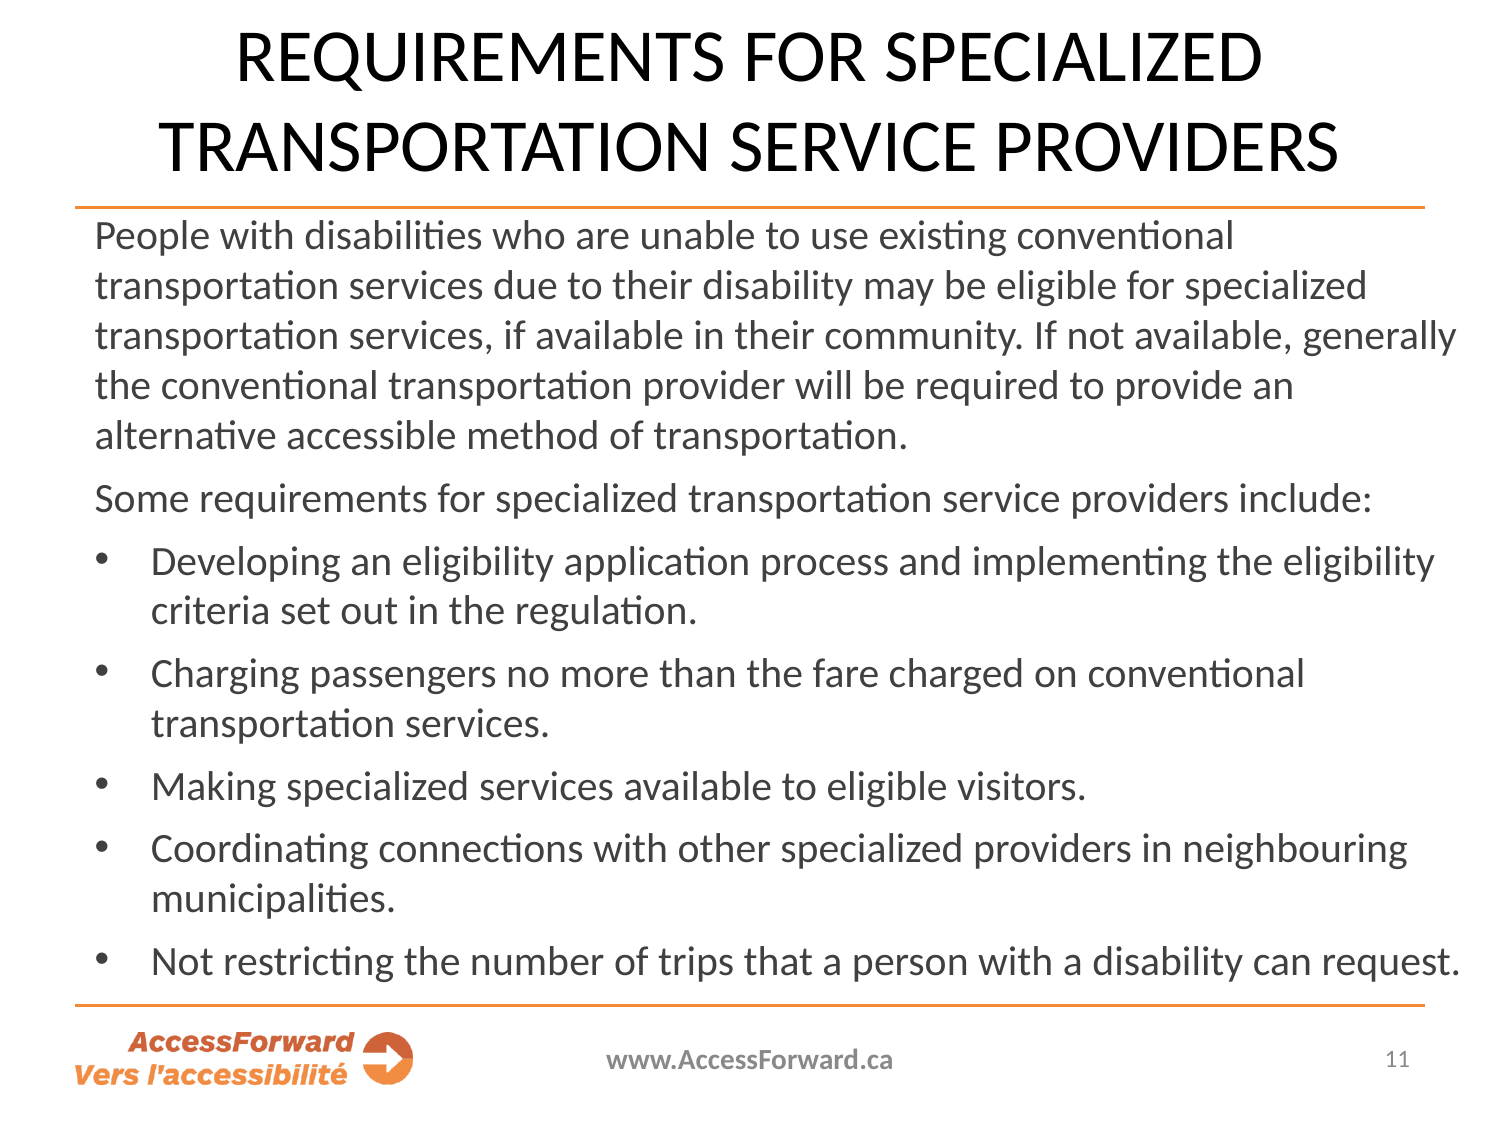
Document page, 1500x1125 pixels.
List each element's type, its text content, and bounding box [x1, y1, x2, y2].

picture [75, 199, 1425, 209]
picture [75, 1032, 413, 1085]
list People with disabilities who are unable to use existing conventional transportation services due to their disability may be eligible for specialized transportation services, if available in their community. If not available, generally the conventional transportation provider will be required to provide an alternative accessible method of transportation. Some requirements for specialized transportation service providers include: Developing an eligibility application process and implementing the eligibility criteria set out in the regulation. Charging passengers no more than the fare charged on conventional transportation services. Making specialized services available to eligible visitors. Coordinating connections with other specialized providers in neighbouring municipalities. Not restricting the number of trips that a person with a disability can request. [76, 208, 1500, 988]
picture [75, 997, 1425, 1007]
title Requirements for specialized transportation service providers [74, 24, 1426, 168]
footer www.AccessForward.ca [512, 1027, 988, 1088]
slide_number 11 [1074, 1027, 1425, 1088]
